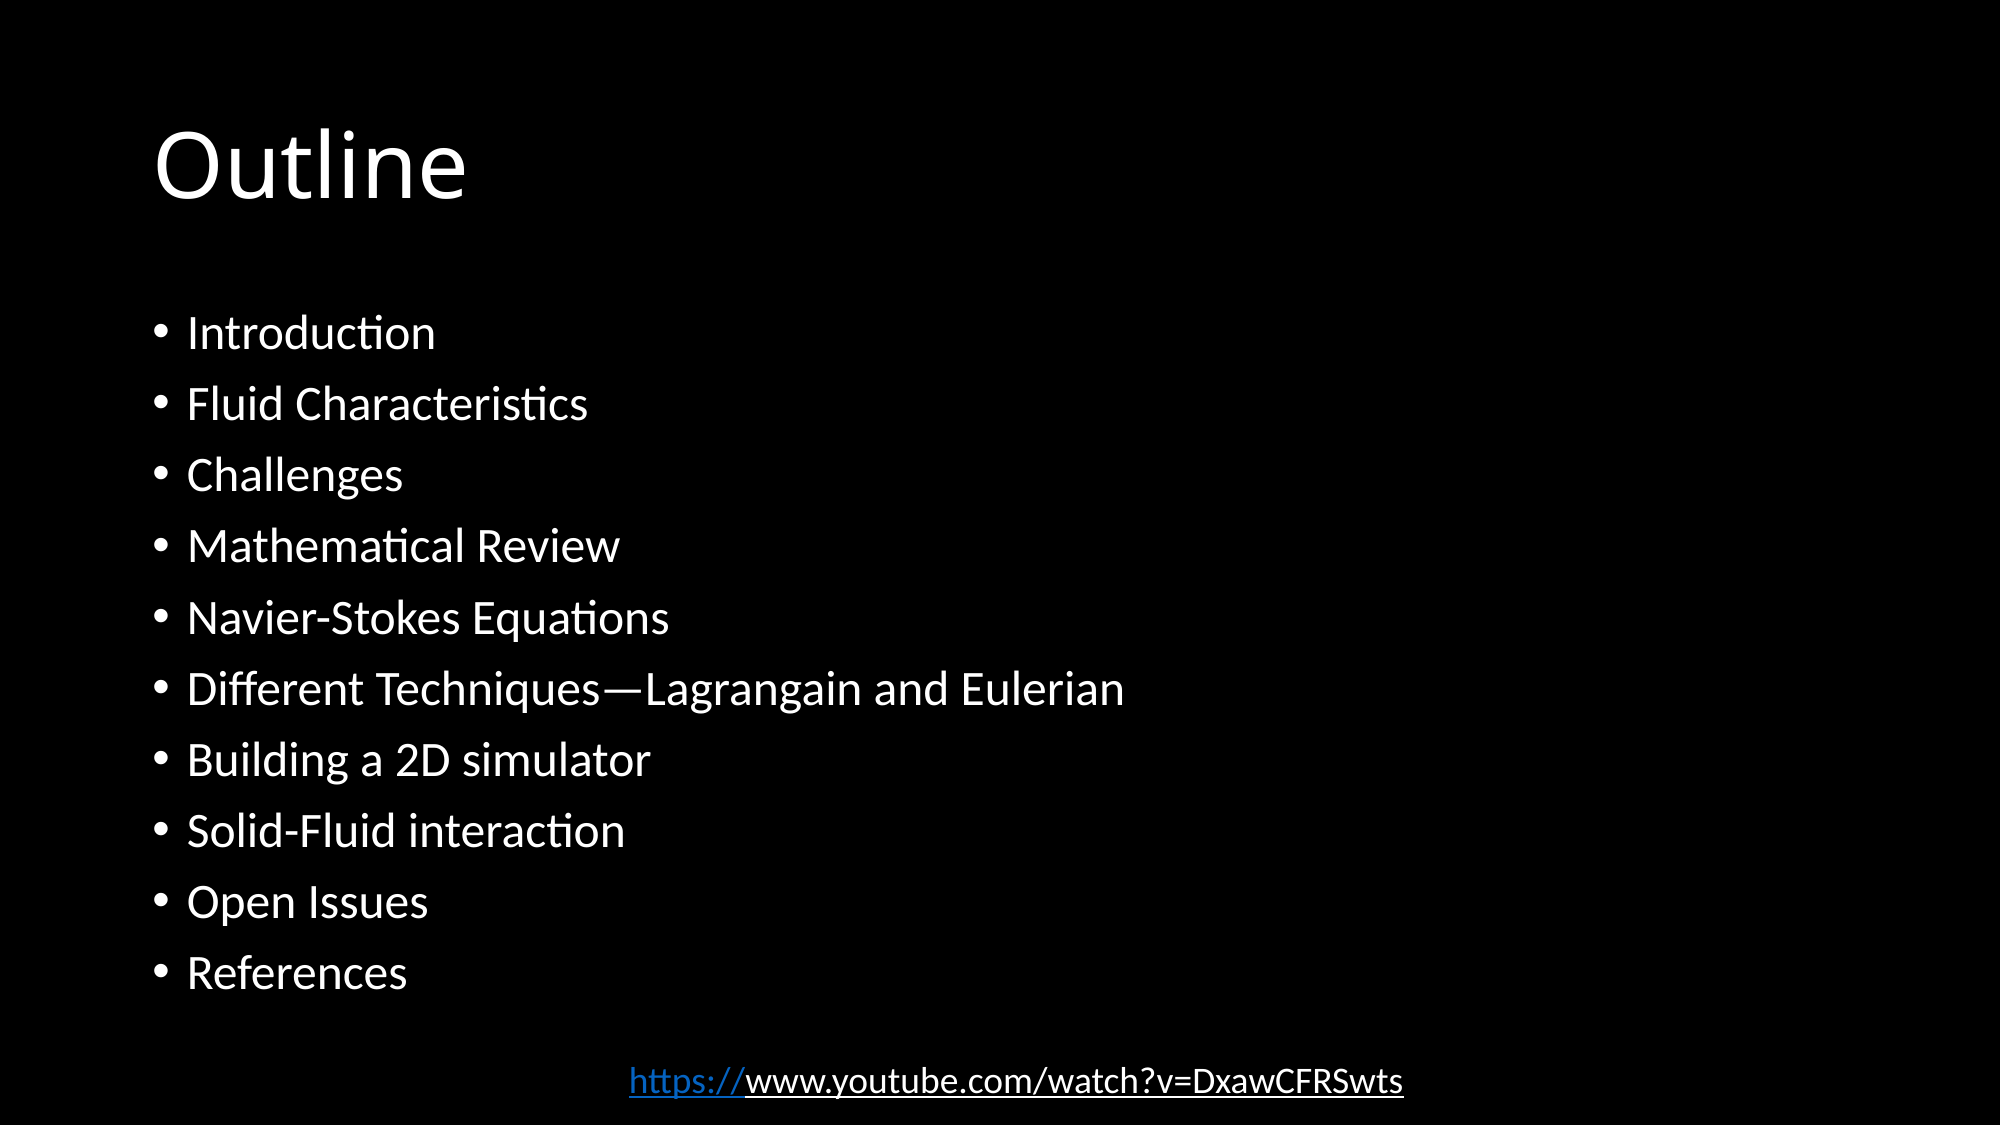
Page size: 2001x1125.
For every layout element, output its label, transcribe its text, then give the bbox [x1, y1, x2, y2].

text_box https://www.youtube.com/watch?v=DxawCFRSwts [614, 1048, 1428, 1109]
list Introduction Fluid Characteristics Challenges Mathematical Review Navier-Stokes Equations Different Techniques—Lagrangain and Eulerian Building a 2D simulator Solid-Fluid interaction Open Issues References [137, 299, 1863, 1014]
title Outline [137, 59, 1863, 278]
